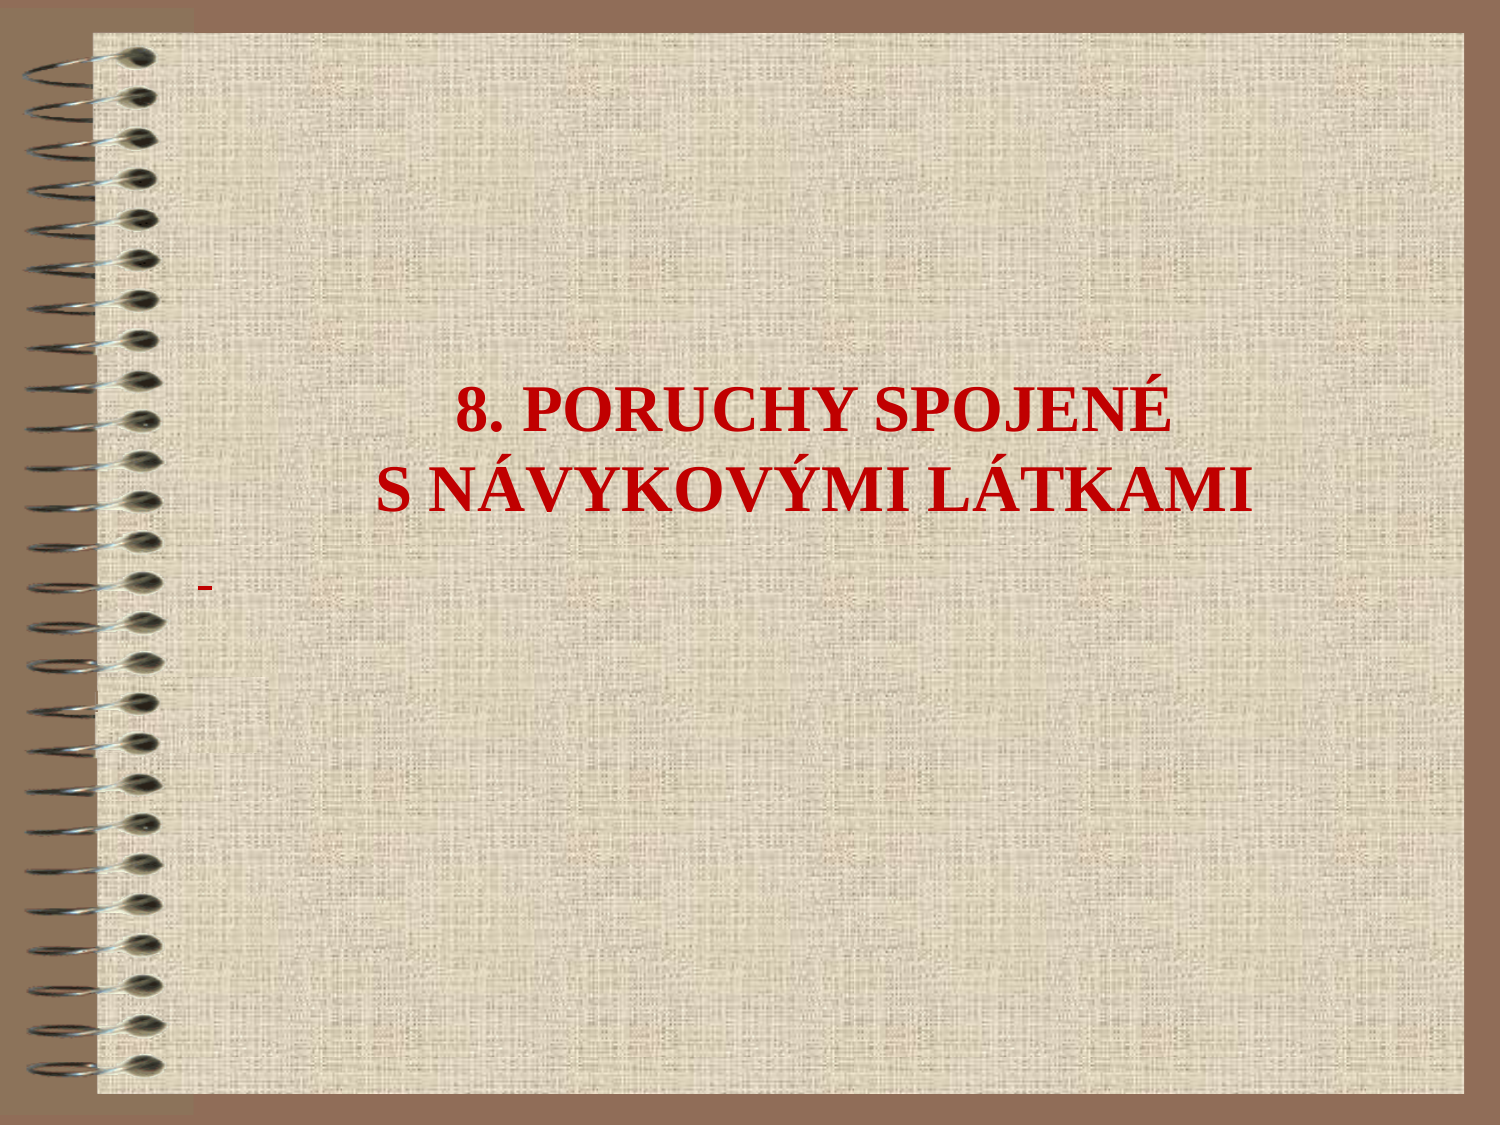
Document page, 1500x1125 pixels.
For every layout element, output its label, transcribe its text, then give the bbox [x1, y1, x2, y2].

text_box 8. PORUCHY SPOJENÉ S NÁVYKOVÝMI LÁTKAMI [182, 357, 1447, 602]
picture [0, 8, 1465, 1115]
title [112, 485, 1459, 727]
text_box [492, 70, 1465, 399]
